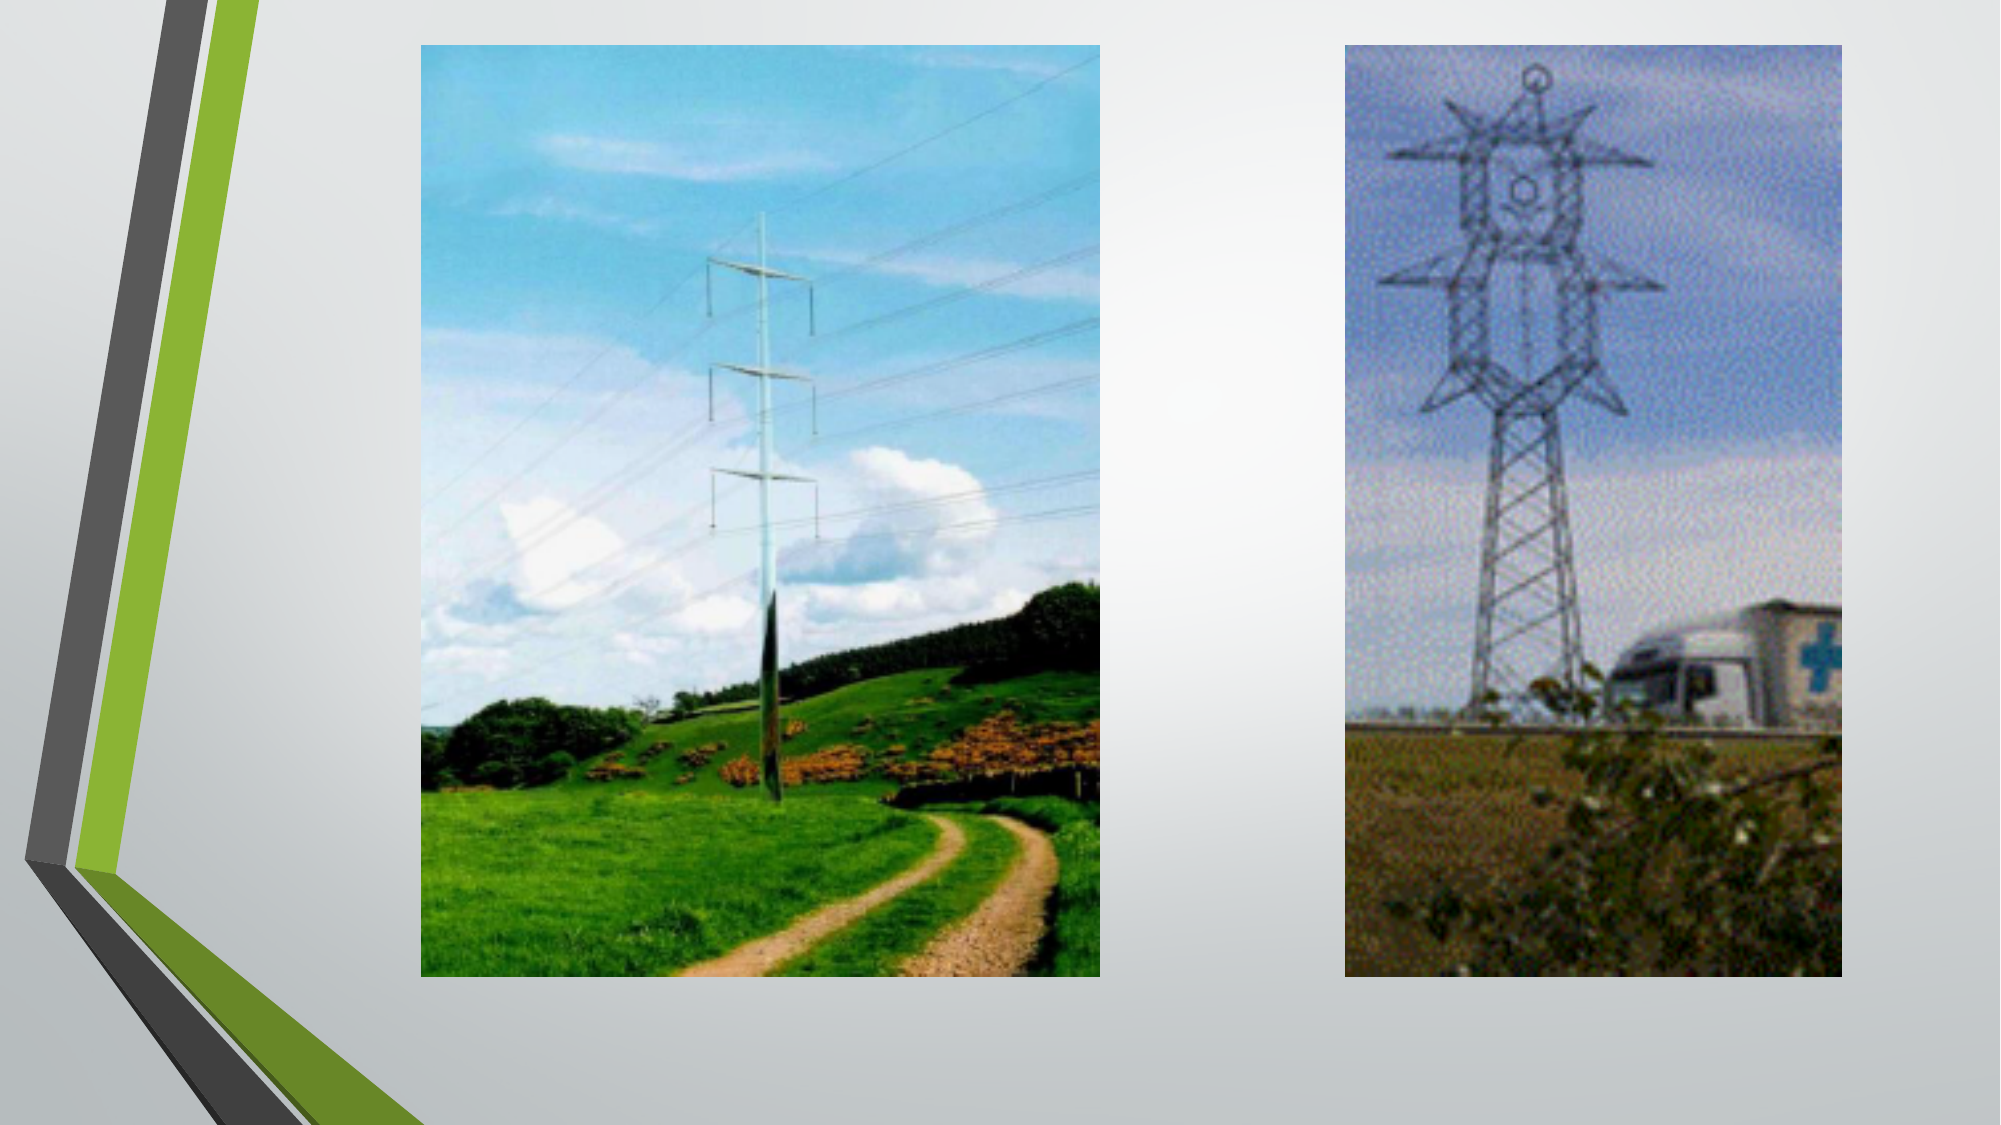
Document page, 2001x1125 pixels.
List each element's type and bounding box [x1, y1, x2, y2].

picture [1345, 45, 1842, 977]
picture [421, 45, 1101, 977]
